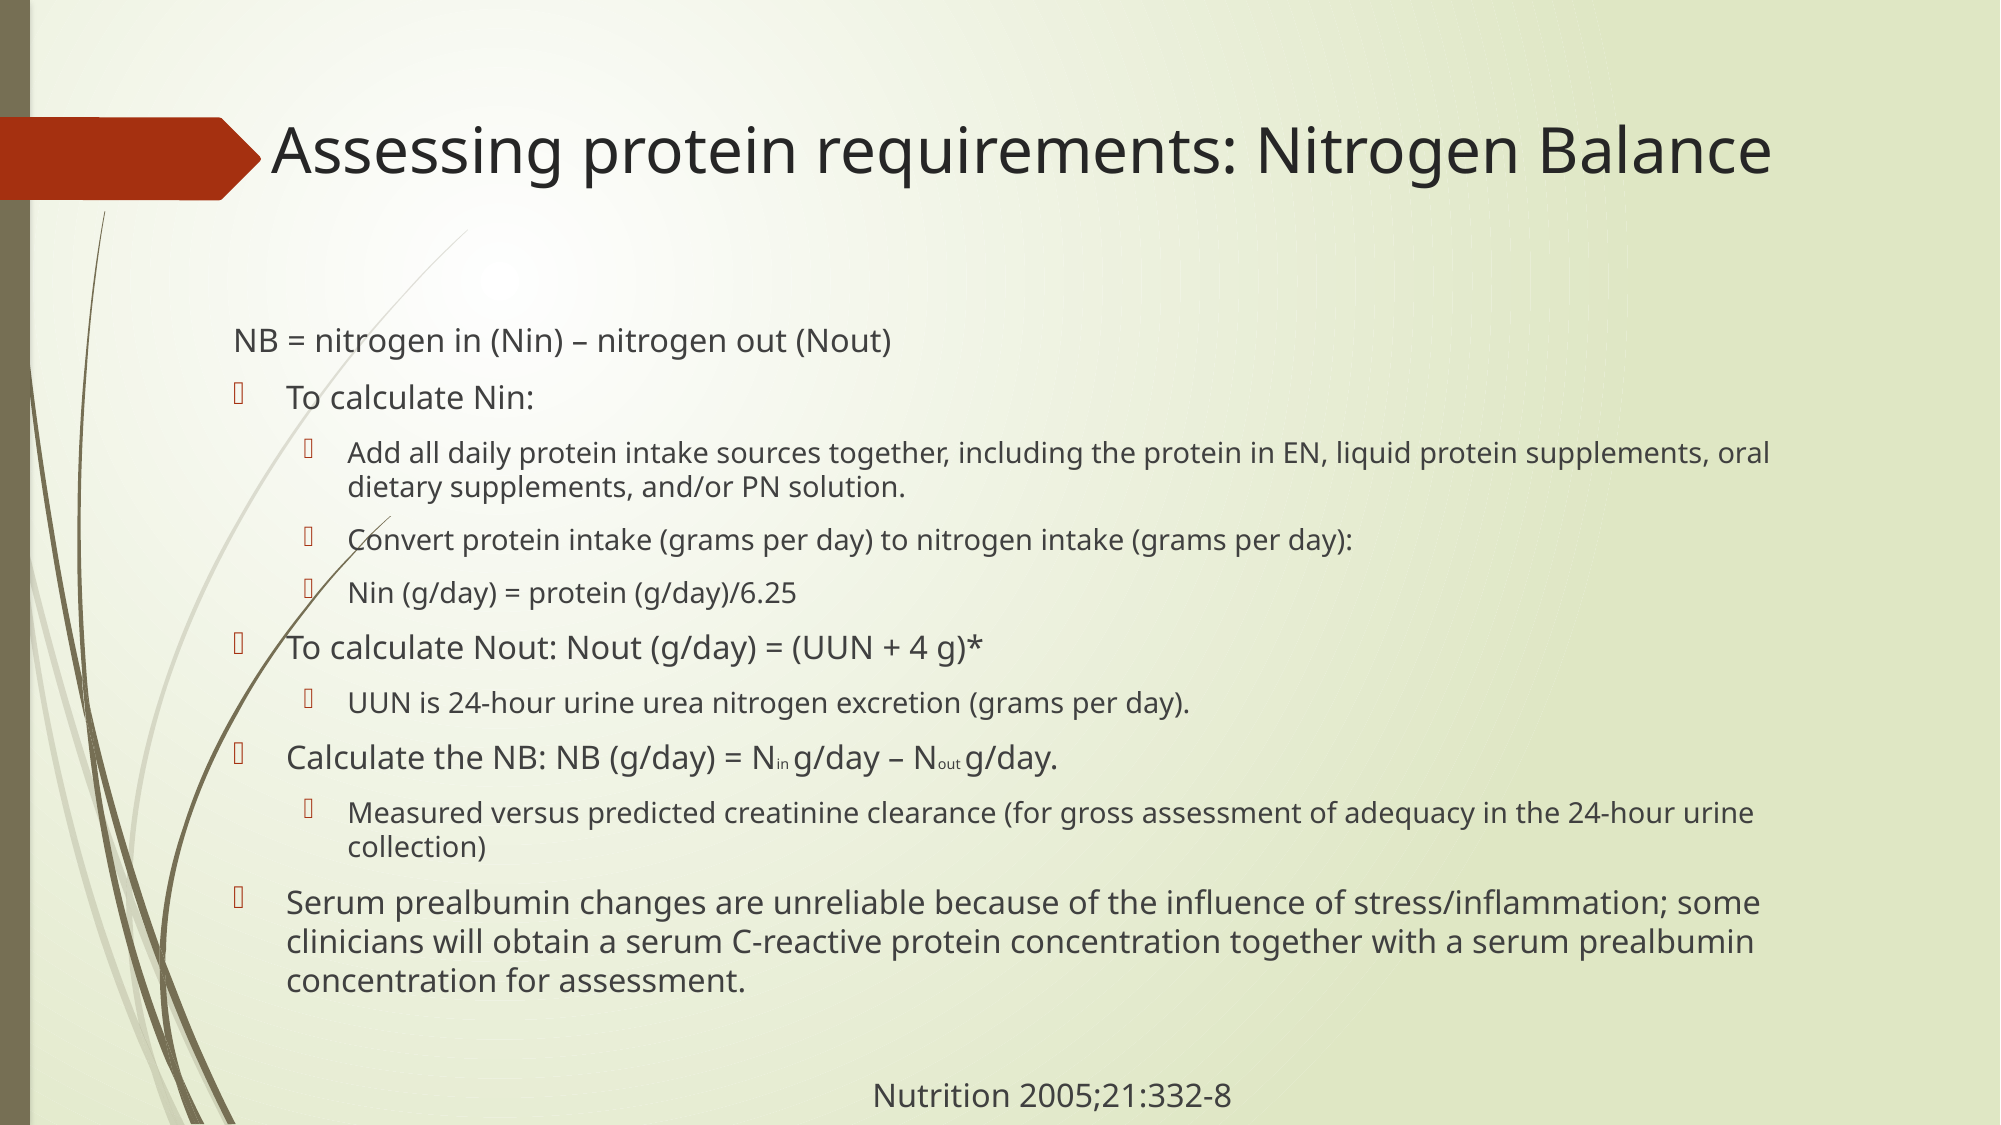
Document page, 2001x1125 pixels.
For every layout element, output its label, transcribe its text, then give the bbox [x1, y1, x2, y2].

list NB = nitrogen in (Nin) – nitrogen out (Nout) To calculate Nin: Add all daily protein intake sources together, including the protein in EN, liquid protein supplements, oral dietary supplements, and/or PN solution. Convert protein intake (grams per day) to nitrogen intake (grams per day): Nin (g/day) = protein (g/day)/6.25 To calculate Nout: Nout (g/day) = (UUN + 4 g)* UUN is 24-hour urine urea nitrogen excretion (grams per day). Calculate the NB: NB (g/day) = Nin g/day – Nout g/day. Measured versus predicted creatinine clearance (for gross assessment of adequacy in the 24-hour urine collection) Serum prealbumin changes are unreliable because of the influence of stress/inflammation; some clinicians will obtain a serum C-reactive protein concentration together with a serum prealbumin concentration for assessment. Nutrition 2005;21:332-8 [218, 312, 1888, 1125]
title Assessing protein requirements: Nitrogen Balance [256, 102, 1888, 312]
